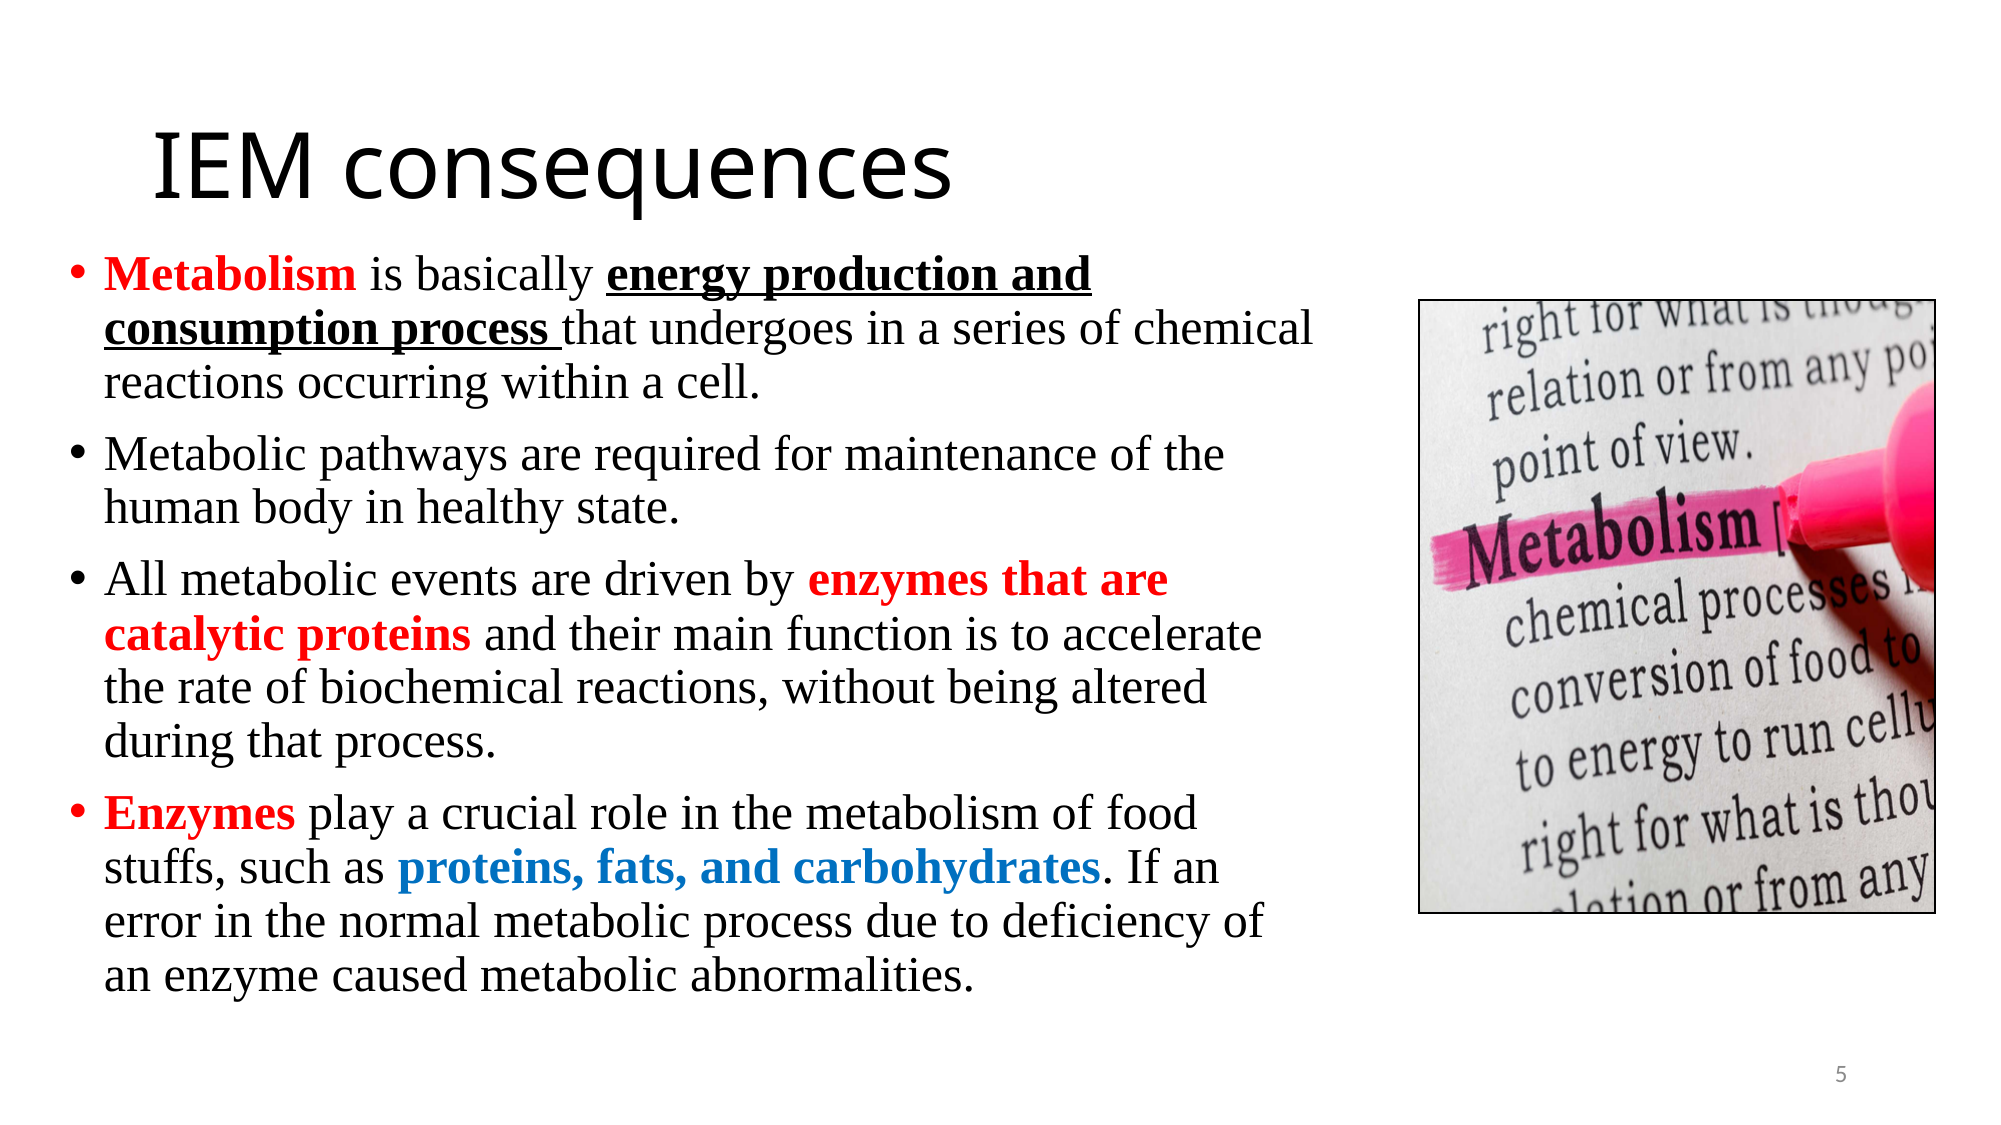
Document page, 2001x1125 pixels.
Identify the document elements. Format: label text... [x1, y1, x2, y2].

picture [1418, 299, 1936, 914]
slide_number 5 [1412, 1042, 1863, 1103]
title IEM consequences [137, 59, 1863, 278]
list Metabolism is basically energy production and consumption process that undergoes in a series of chemical reactions occurring within a cell. Metabolic pathways are required for maintenance of the human body in healthy state. All metabolic events are driven by enzymes that are catalytic proteins and their main function is to accelerate the rate of biochemical reactions, without being altered during that process. Enzymes play a crucial role in the metabolism of food stuffs, such as proteins, fats, and carbohydrates. If an error in the normal metabolic process due to deficiency of an enzyme caused metabolic abnormalities. [54, 239, 1338, 1014]
